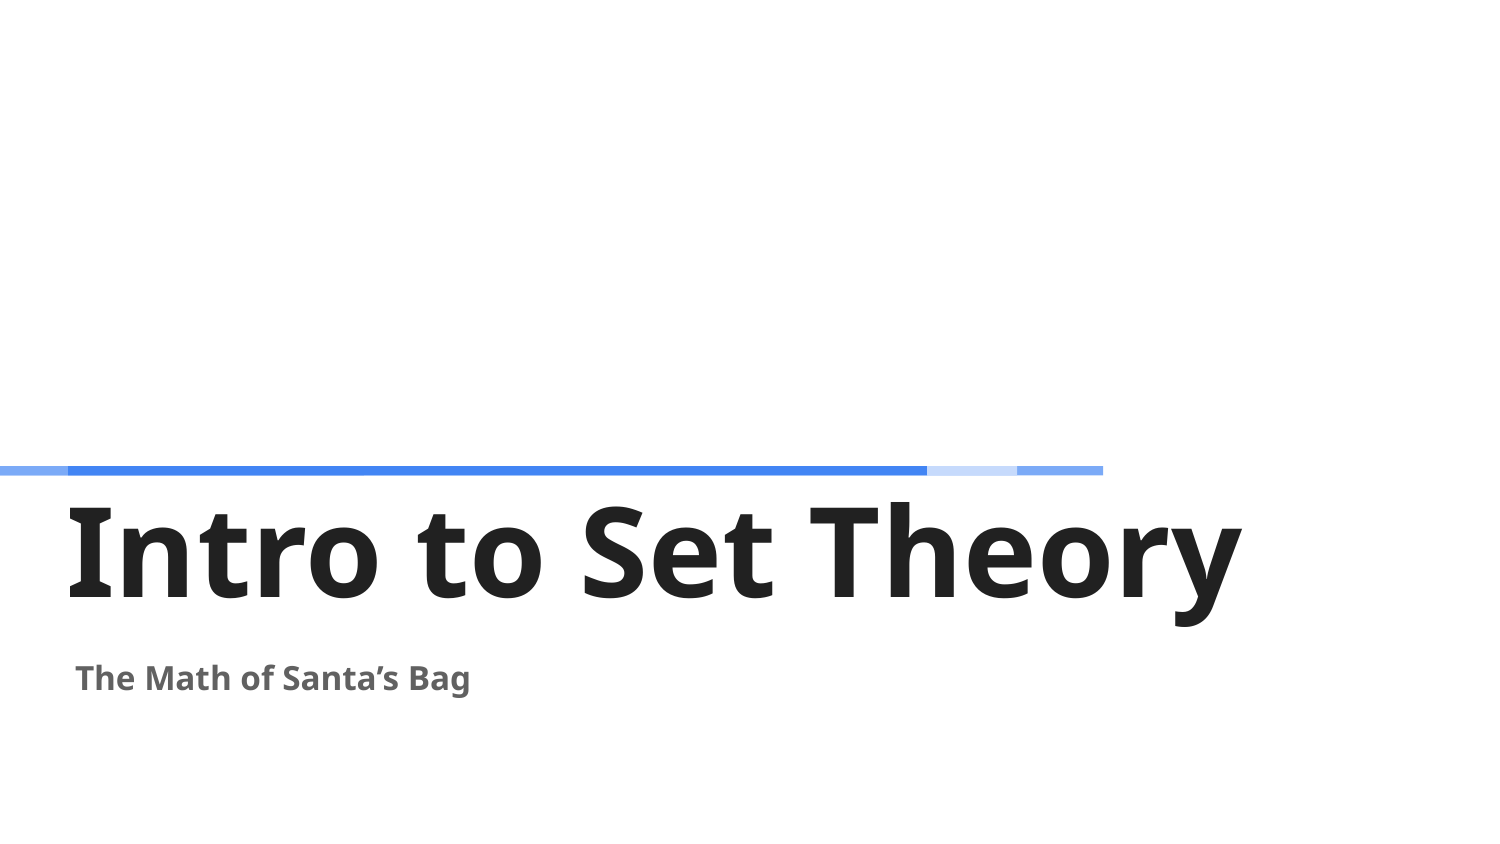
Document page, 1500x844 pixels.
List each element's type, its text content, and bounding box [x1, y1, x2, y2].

title Intro to Set Theory [51, 532, 1301, 638]
subtitle The Math of Santa’s Bag [51, 642, 1104, 721]
